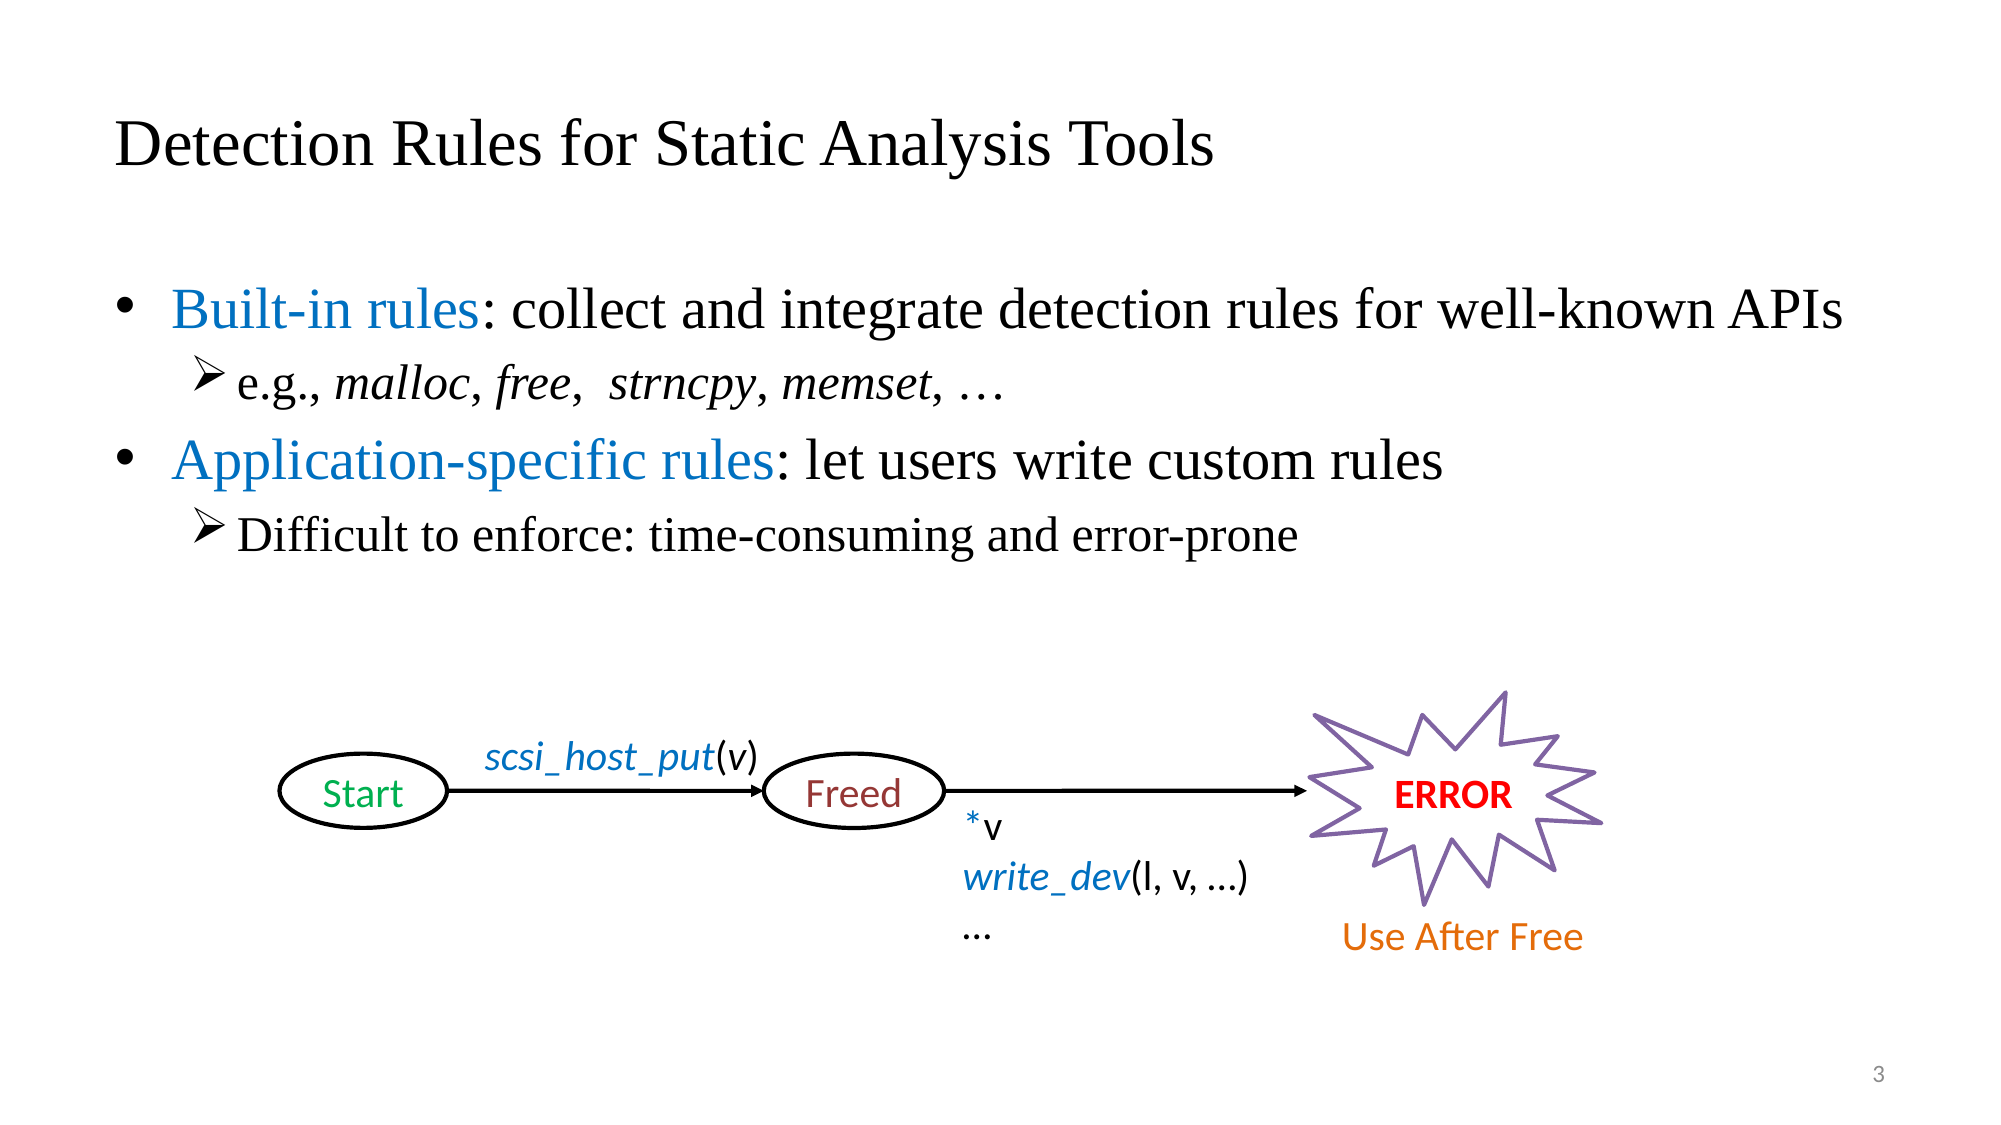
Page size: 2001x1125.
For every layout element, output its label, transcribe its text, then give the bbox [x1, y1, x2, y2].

title Detection Rules for Static Analysis Tools [99, 45, 1900, 233]
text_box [279, 692, 1602, 968]
list Built-in rules: collect and integrate detection rules for well-known APIs e.g., malloc, free, strncpy, memset, … Application-specific rules: let users write custom rules Difficult to enforce: time-consuming and error-prone [99, 262, 1945, 1005]
slide_number 3 [1433, 1042, 1900, 1103]
